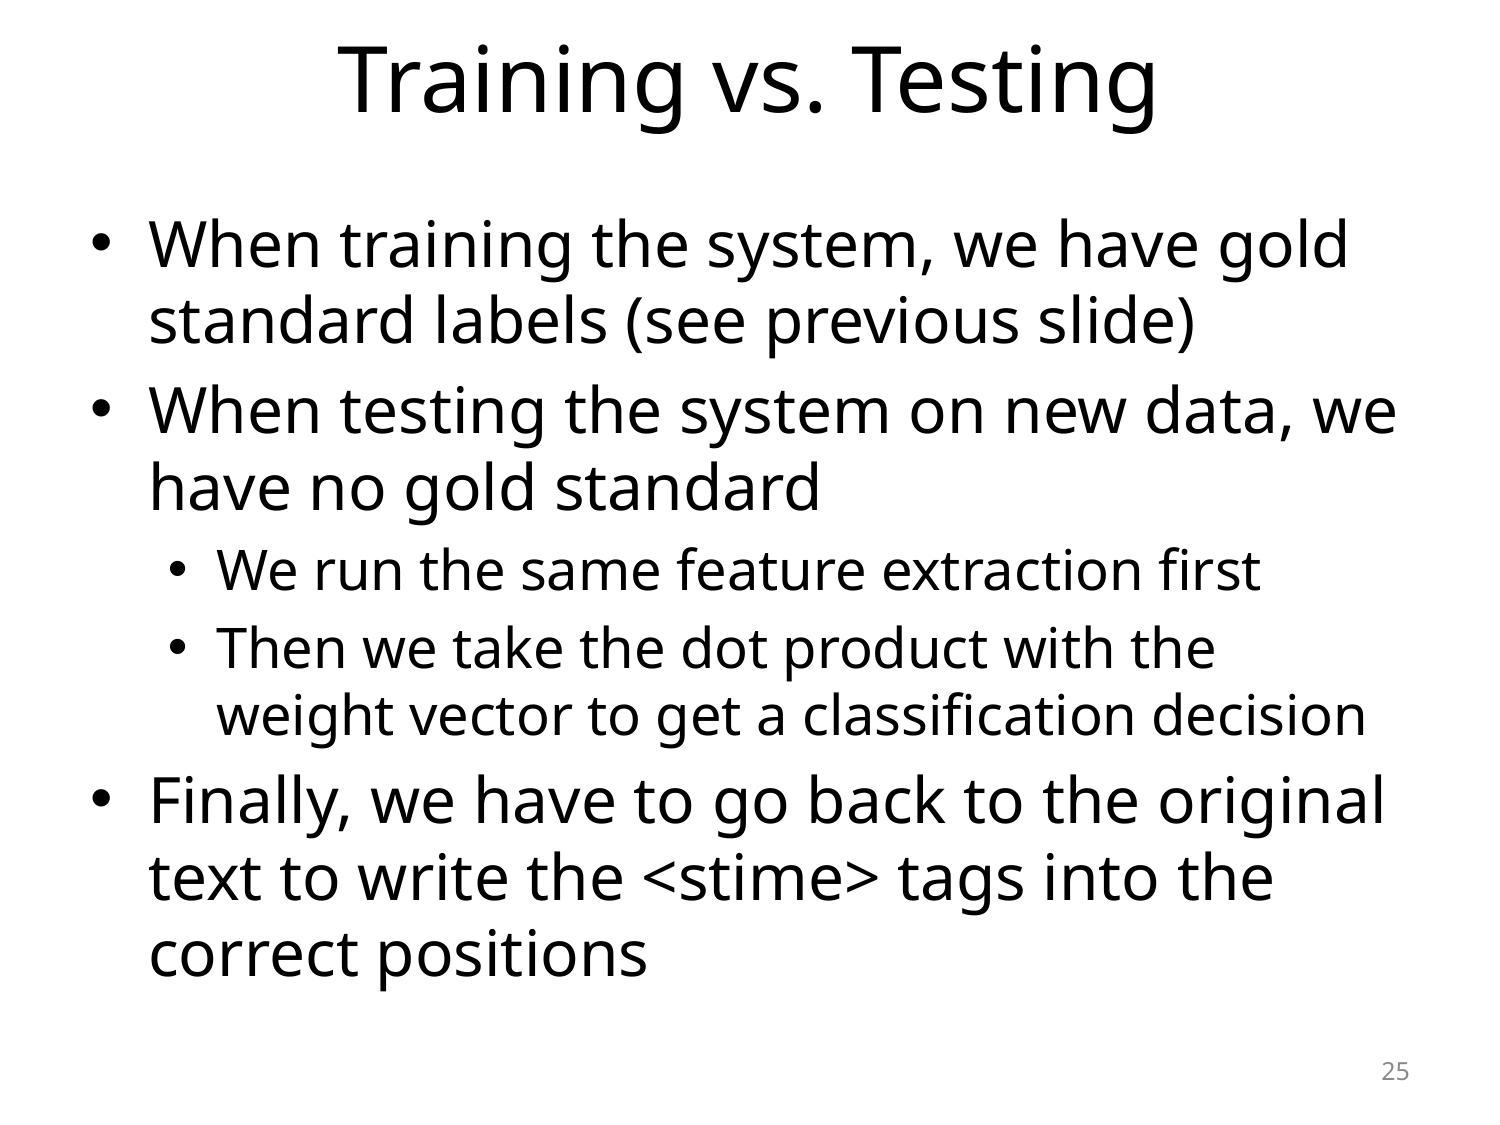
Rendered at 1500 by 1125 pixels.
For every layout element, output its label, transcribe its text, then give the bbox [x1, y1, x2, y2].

title Training vs. Testing [75, 0, 1425, 152]
slide_number 25 [1074, 1042, 1425, 1103]
list When training the system, we have gold standard labels (see previous slide) When testing the system on new data, we have no gold standard We run the same feature extraction first Then we take the dot product with the weight vector to get a classification decision Finally, we have to go back to the original text to write the <stime> tags into the correct positions [75, 195, 1425, 1011]
